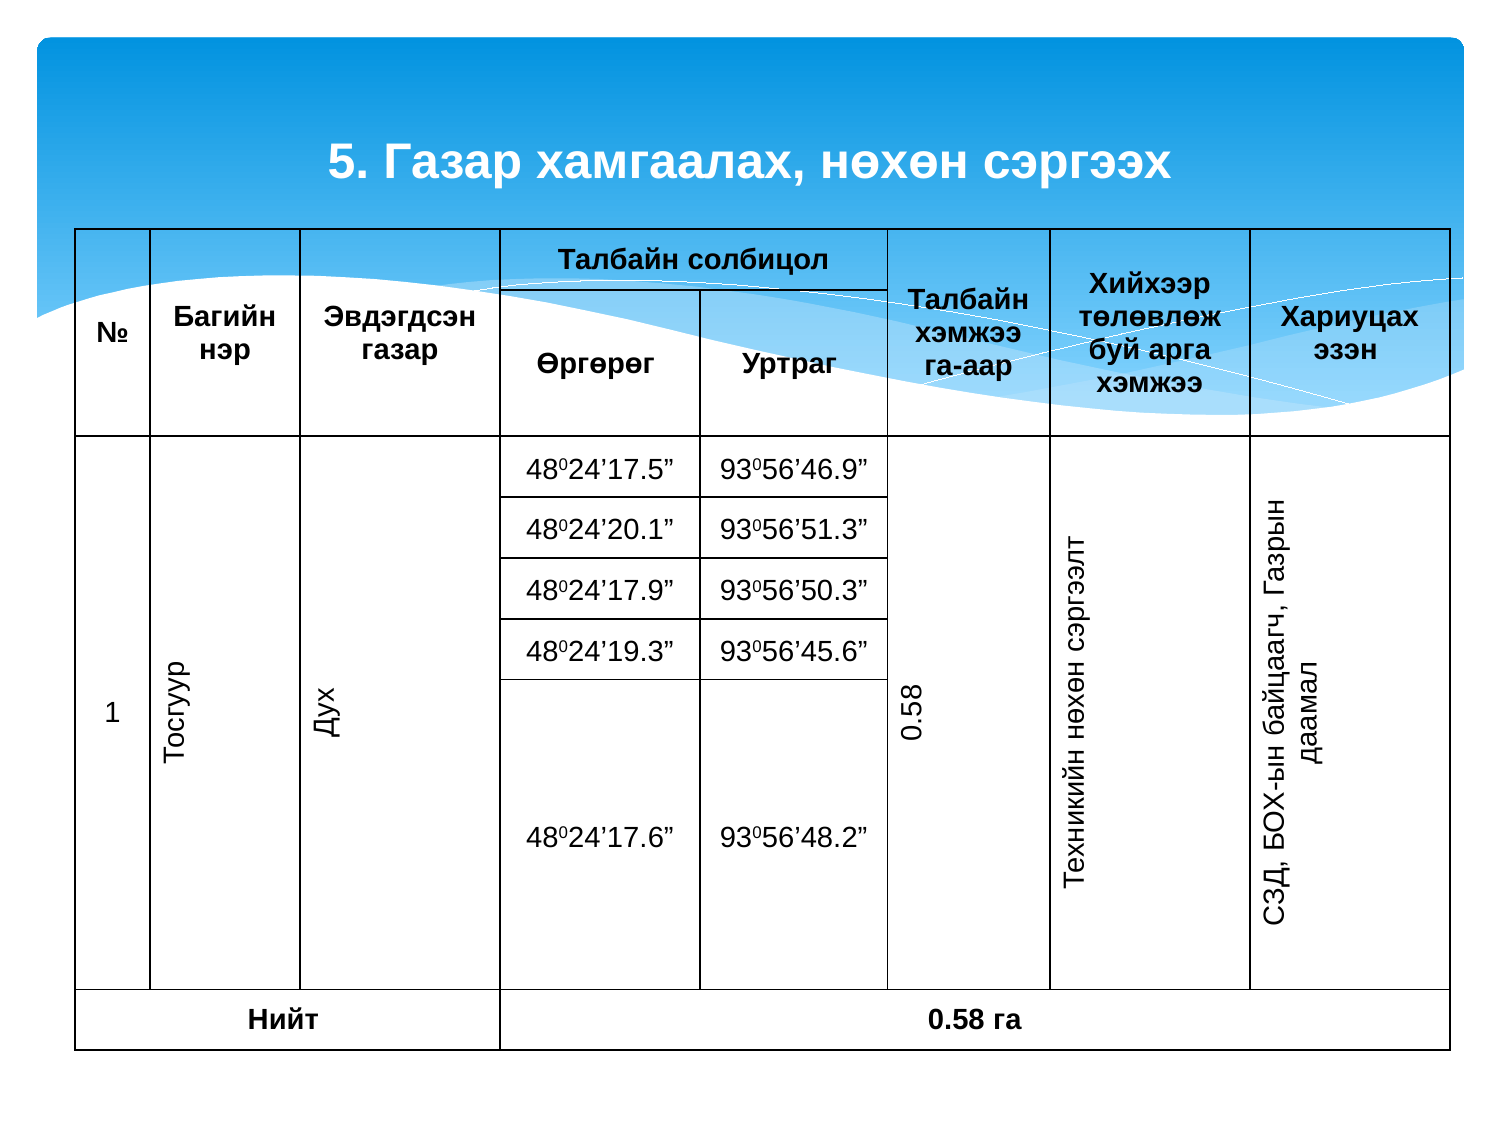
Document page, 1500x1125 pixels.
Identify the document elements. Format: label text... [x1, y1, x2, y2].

table_header Хийхээр төлөвлөж буй арга хэмжээ [1051, 230, 1249, 435]
table_cell СЗД, БОХ-ын байцаагч, Газрын даамал [1251, 437, 1449, 989]
table_cell 48024’19.3” [501, 620, 699, 679]
table_header Эвдэгдсэн газар [301, 230, 499, 435]
table_cell Техникийн нөхөн сэргээлт [1051, 437, 1249, 989]
table_cell 0.58 га [501, 990, 1449, 1049]
table_cell 48024’17.9” [501, 559, 699, 618]
table_cell 0.58 [888, 437, 1049, 989]
table_cell 93056’46.9” [701, 437, 887, 496]
table_header Багийн нэр [151, 230, 299, 435]
table_header № [76, 230, 149, 435]
table_cell 1 [76, 437, 149, 989]
list [1425, 200, 1488, 825]
table_cell 93056’45.6” [701, 620, 887, 679]
table_cell 48024’17.5” [501, 437, 699, 496]
table_cell 48024’17.6” [501, 680, 699, 989]
table_cell Уртраг [701, 291, 887, 435]
table_cell Дух [301, 437, 499, 989]
table_cell 93056’48.2” [701, 680, 887, 989]
table_cell Нийт [76, 990, 499, 1049]
title 5. Газар хамгаалах, нөхөн сэргээх [75, 55, 1425, 228]
table_header Хариуцах эзэн [1251, 230, 1449, 435]
table_cell 93056’50.3” [701, 559, 887, 618]
table_cell Тосгуур [151, 437, 299, 989]
table_cell Өргөрөг [501, 291, 699, 435]
table_cell 48024’20.1” [501, 498, 699, 557]
table_header Талбайн солбицол [501, 230, 887, 289]
table_cell 93056’51.3” [701, 498, 887, 557]
table_header Талбайн хэмжээ га-аар [888, 230, 1049, 435]
